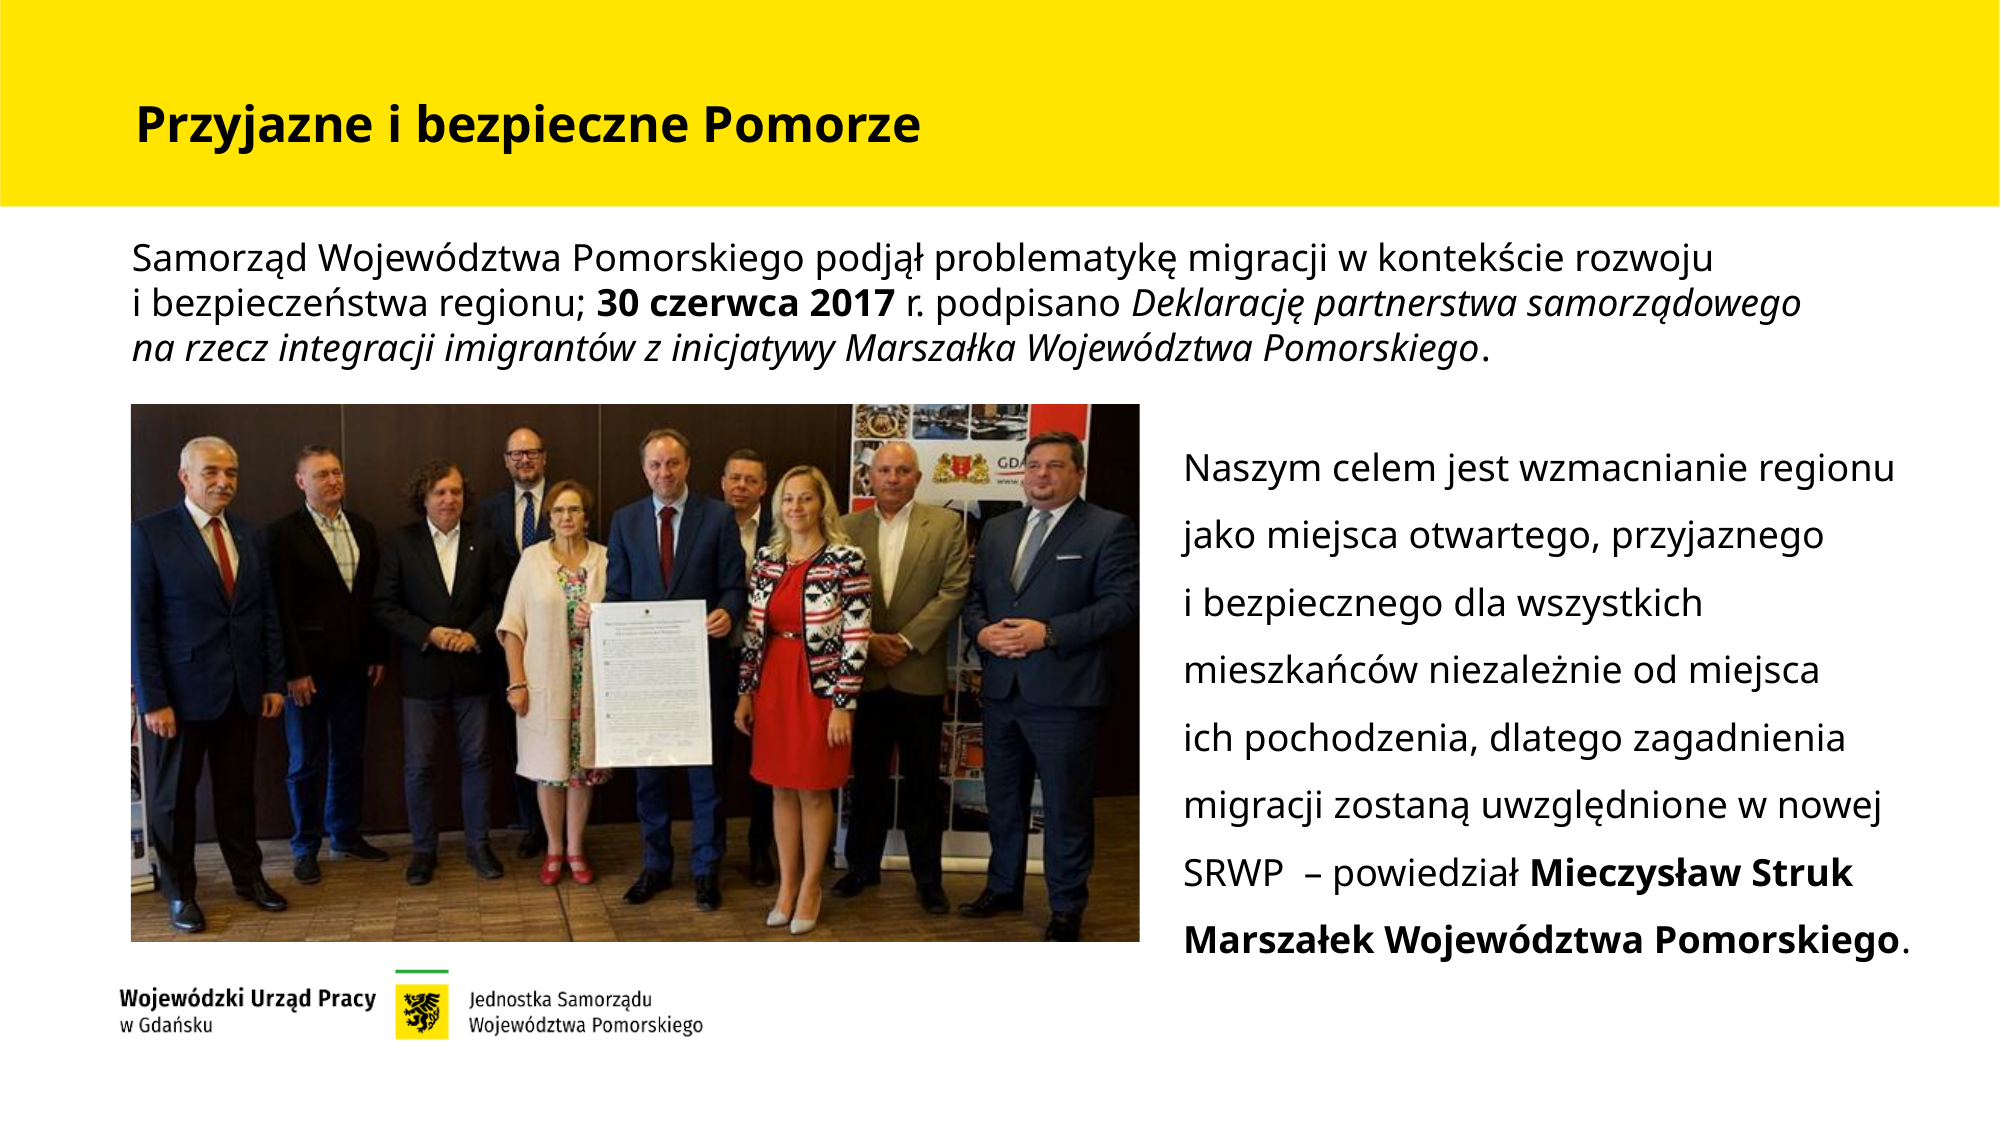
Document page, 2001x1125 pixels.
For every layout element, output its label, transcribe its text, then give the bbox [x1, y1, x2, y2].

text_box Naszym celem jest wzmacnianie regionu jako miejsca otwartego, przyjaznego i bezpiecznego dla wszystkich mieszkańców niezależnie od miejsca ich pochodzenia, dlatego zagadnienia migracji zostaną uwzględnione w nowej SRWP – powiedział Mieczysław Struk Marszałek Województwa Pomorskiego. [1168, 414, 1932, 969]
picture [0, 0, 2001, 1125]
text_box Przyjazne i bezpieczne Pomorze [120, 85, 1120, 160]
list Samorząd Województwa Pomorskiego podjął problematykę migracji w kontekście rozwoju i bezpieczeństwa regionu; 30 czerwca 2017 r. podpisano Deklarację partnerstwa samorządowego na rzecz integracji imigrantów z inicjatywy Marszałka Województwa Pomorskiego. [116, 226, 1853, 950]
